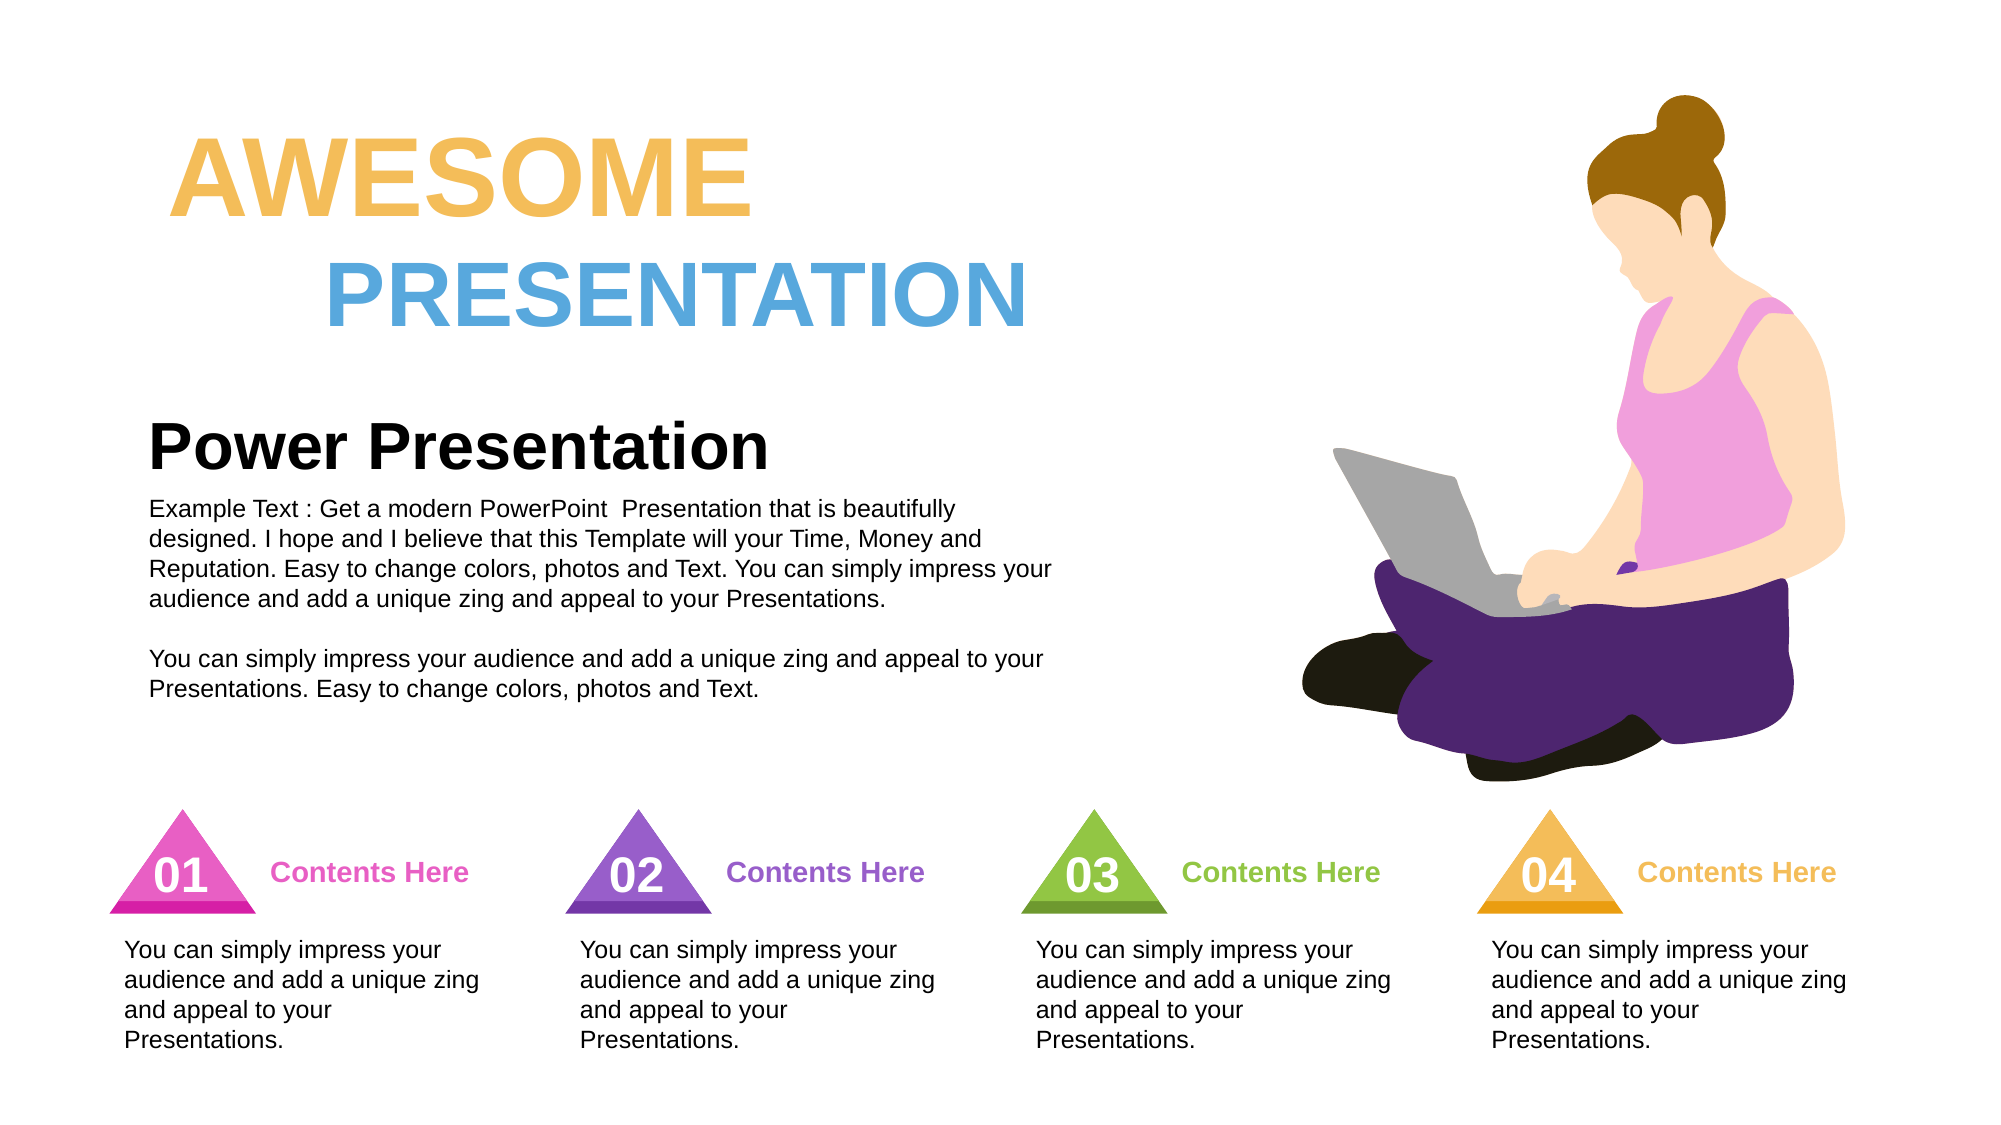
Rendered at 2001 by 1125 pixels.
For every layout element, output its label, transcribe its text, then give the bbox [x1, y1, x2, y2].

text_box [1476, 809, 1882, 1033]
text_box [1302, 95, 1846, 782]
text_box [134, 406, 1081, 713]
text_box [1020, 809, 1427, 1033]
text_box PRESENTATION [310, 227, 1180, 353]
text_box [109, 809, 515, 1033]
text_box AWESOME [152, 96, 828, 246]
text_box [565, 809, 971, 1033]
